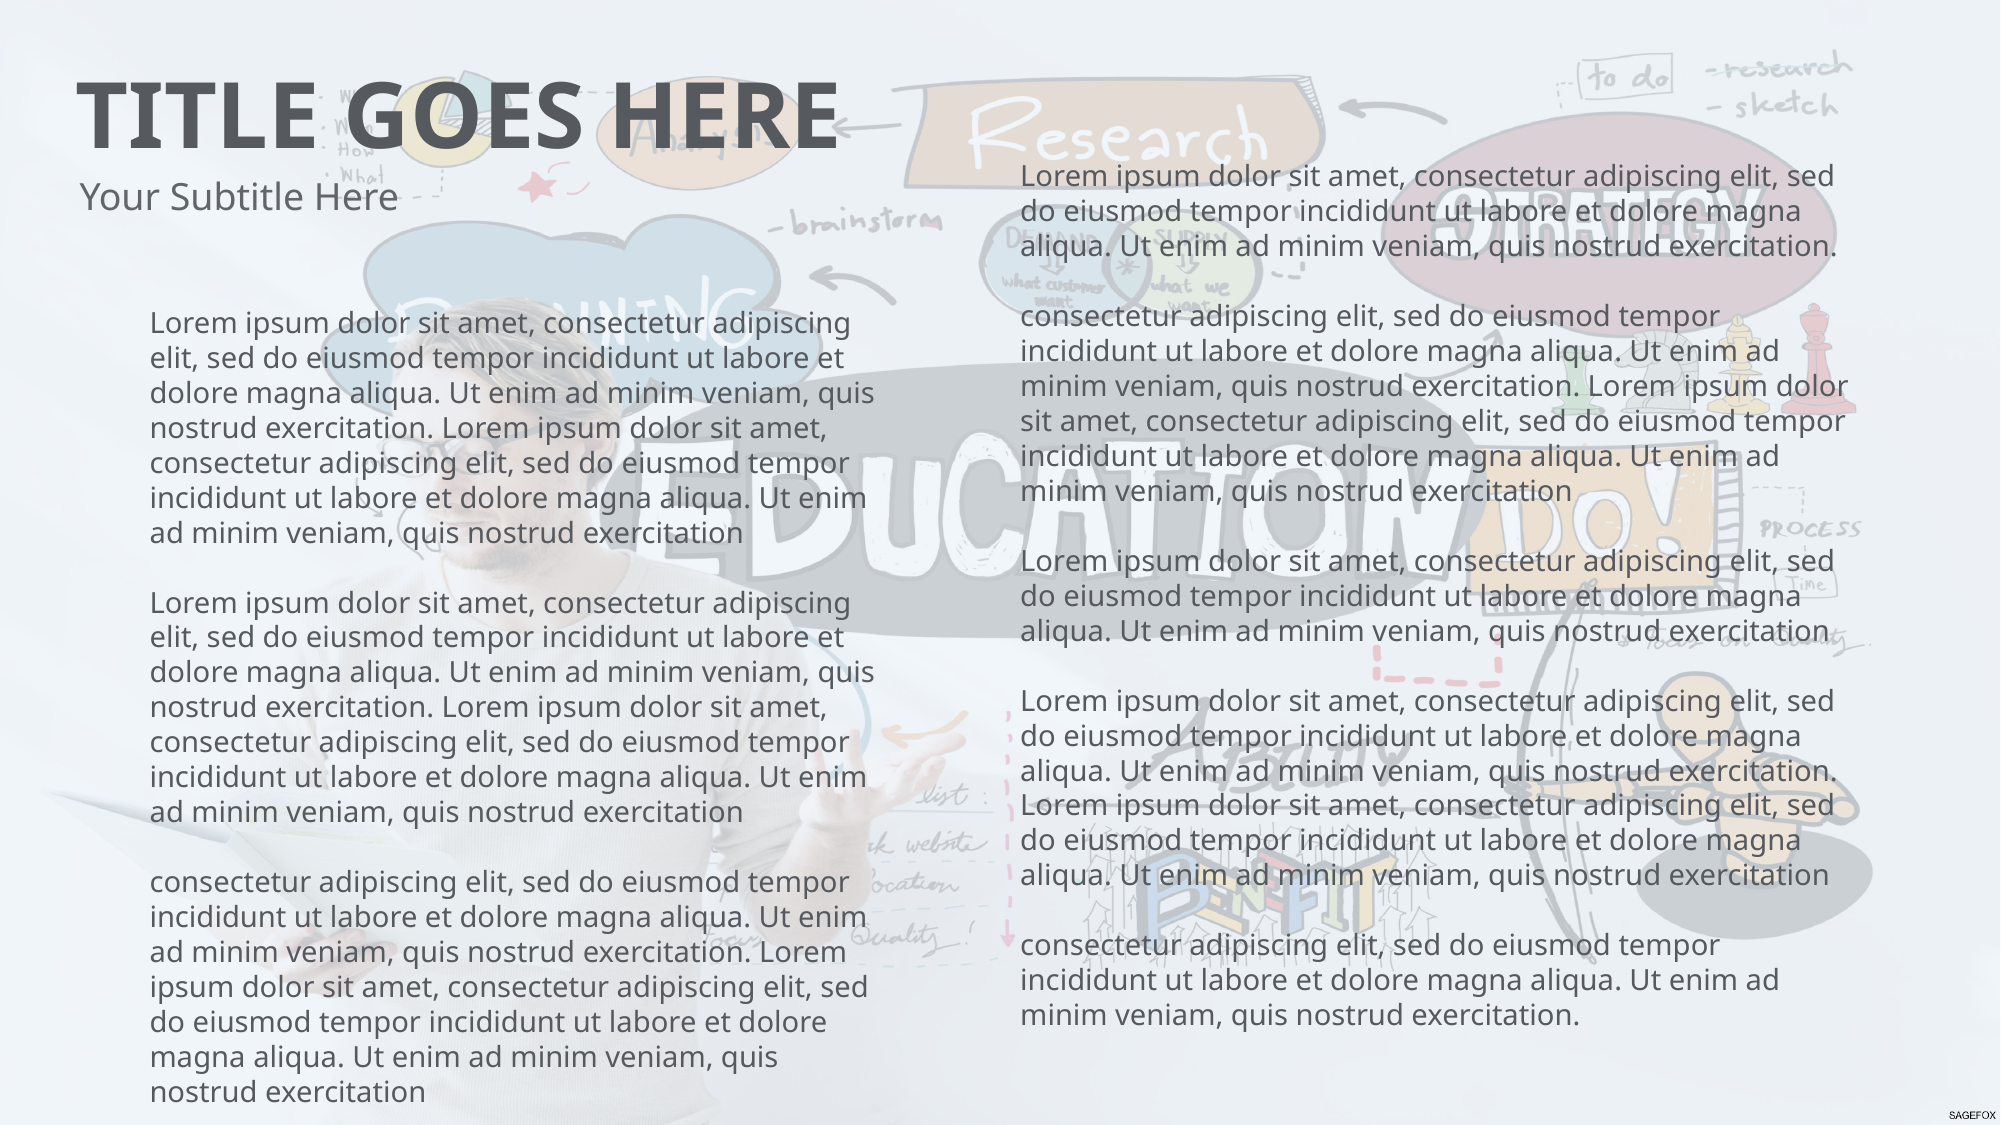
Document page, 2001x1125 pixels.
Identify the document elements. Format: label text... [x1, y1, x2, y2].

picture [1925, 0, 2001, 1125]
text_box Lorem ipsum dolor sit amet, consectetur adipiscing elit, sed do eiusmod tempor incididunt ut labore et dolore magna aliqua. Ut enim ad minim veniam, quis nostrud exercitation. consectetur adipiscing elit, sed do eiusmod tempor incididunt ut labore et dolore magna aliqua. Ut enim ad minim veniam, quis nostrud exercitation. Lorem ipsum dolor sit amet, consectetur adipiscing elit, sed do eiusmod tempor incididunt ut labore et dolore magna aliqua. Ut enim ad minim veniam, quis nostrud exercitation Lorem ipsum dolor sit amet, consectetur adipiscing elit, sed do eiusmod tempor incididunt ut labore et dolore magna aliqua. Ut enim ad minim veniam, quis nostrud exercitation Lorem ipsum dolor sit amet, consectetur adipiscing elit, sed do eiusmod tempor incididunt ut labore et dolore magna aliqua. Ut enim ad minim veniam, quis nostrud exercitation. Lorem ipsum dolor sit amet, consectetur adipiscing elit, sed do eiusmod tempor incididunt ut labore et dolore magna aliqua. Ut enim ad minim veniam, quis nostrud exercitation consectetur adipiscing elit, sed do eiusmod tempor incididunt ut labore et dolore magna aliqua. Ut enim ad minim veniam, quis nostrud exercitation. [1005, 150, 1876, 1039]
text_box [60, 49, 1020, 227]
text_box Lorem ipsum dolor sit amet, consectetur adipiscing elit, sed do eiusmod tempor incididunt ut labore et dolore magna aliqua. Ut enim ad minim veniam, quis nostrud exercitation. Lorem ipsum dolor sit amet, consectetur adipiscing elit, sed do eiusmod tempor incididunt ut labore et dolore magna aliqua. Ut enim ad minim veniam, quis nostrud exercitation Lorem ipsum dolor sit amet, consectetur adipiscing elit, sed do eiusmod tempor incididunt ut labore et dolore magna aliqua. Ut enim ad minim veniam, quis nostrud exercitation. Lorem ipsum dolor sit amet, consectetur adipiscing elit, sed do eiusmod tempor incididunt ut labore et dolore magna aliqua. Ut enim ad minim veniam, quis nostrud exercitation consectetur adipiscing elit, sed do eiusmod tempor incididunt ut labore et dolore magna aliqua. Ut enim ad minim veniam, quis nostrud exercitation. Lorem ipsum dolor sit amet, consectetur adipiscing elit, sed do eiusmod tempor incididunt ut labore et dolore magna aliqua. Ut enim ad minim veniam, quis nostrud exercitation [134, 296, 897, 1125]
